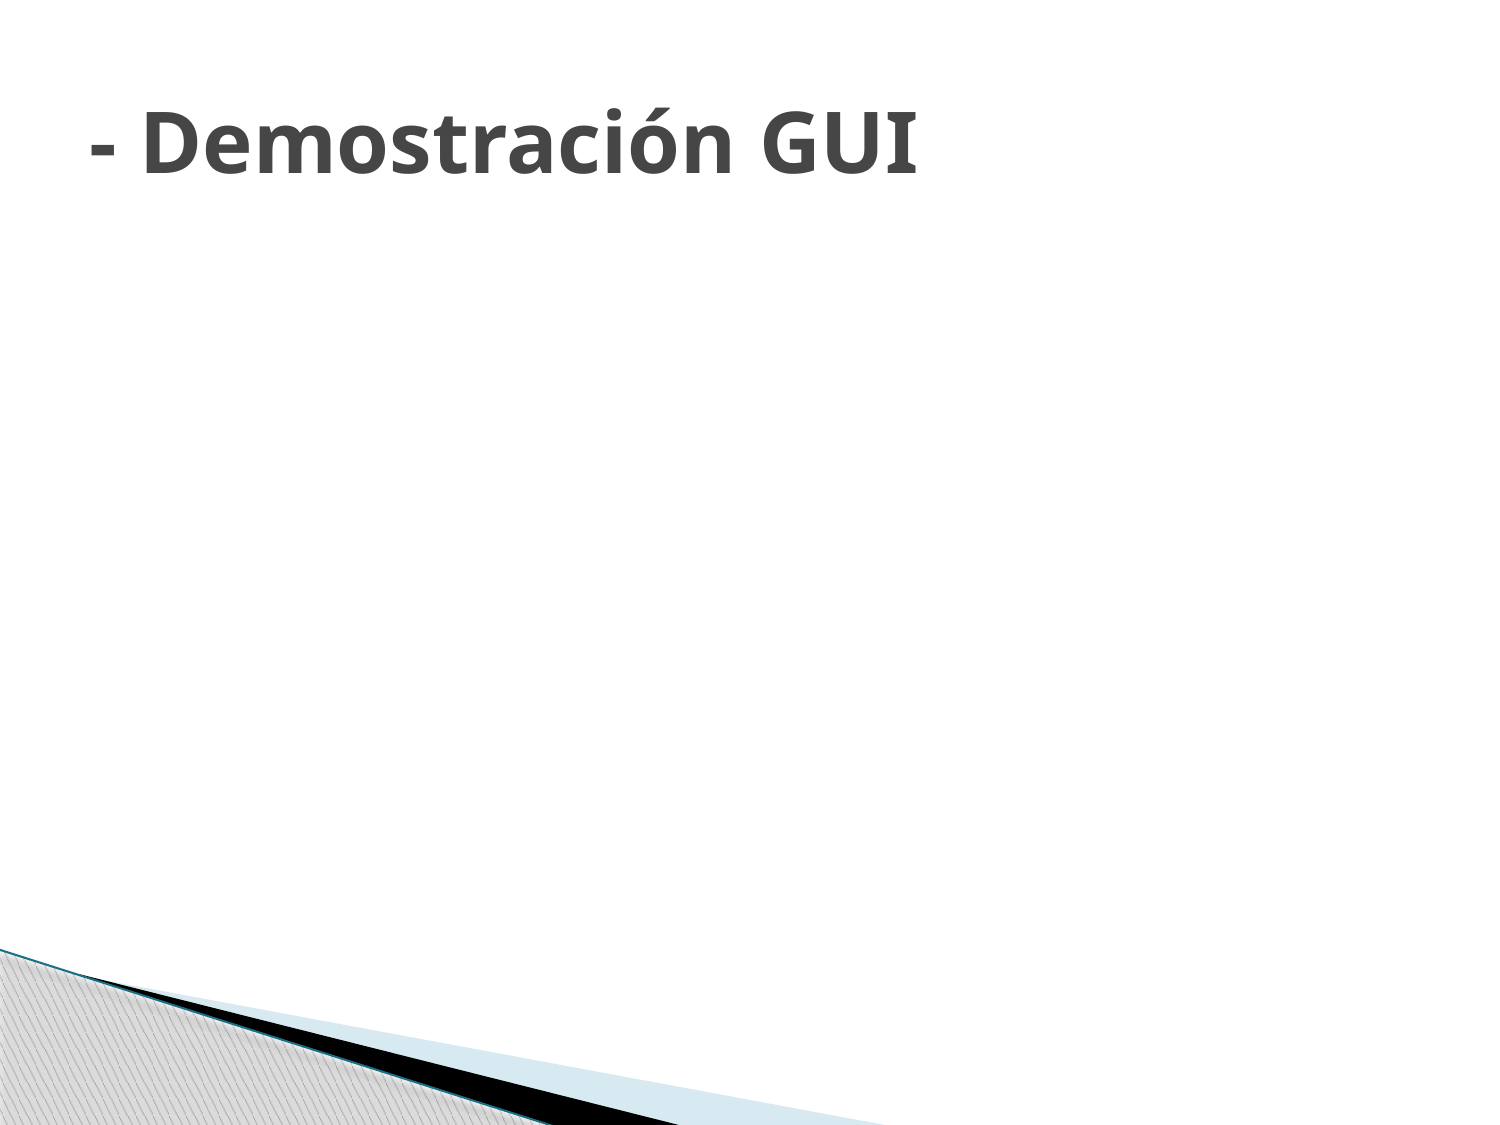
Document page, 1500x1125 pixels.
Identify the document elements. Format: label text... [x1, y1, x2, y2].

title - Demostración GUI [75, 45, 1425, 233]
